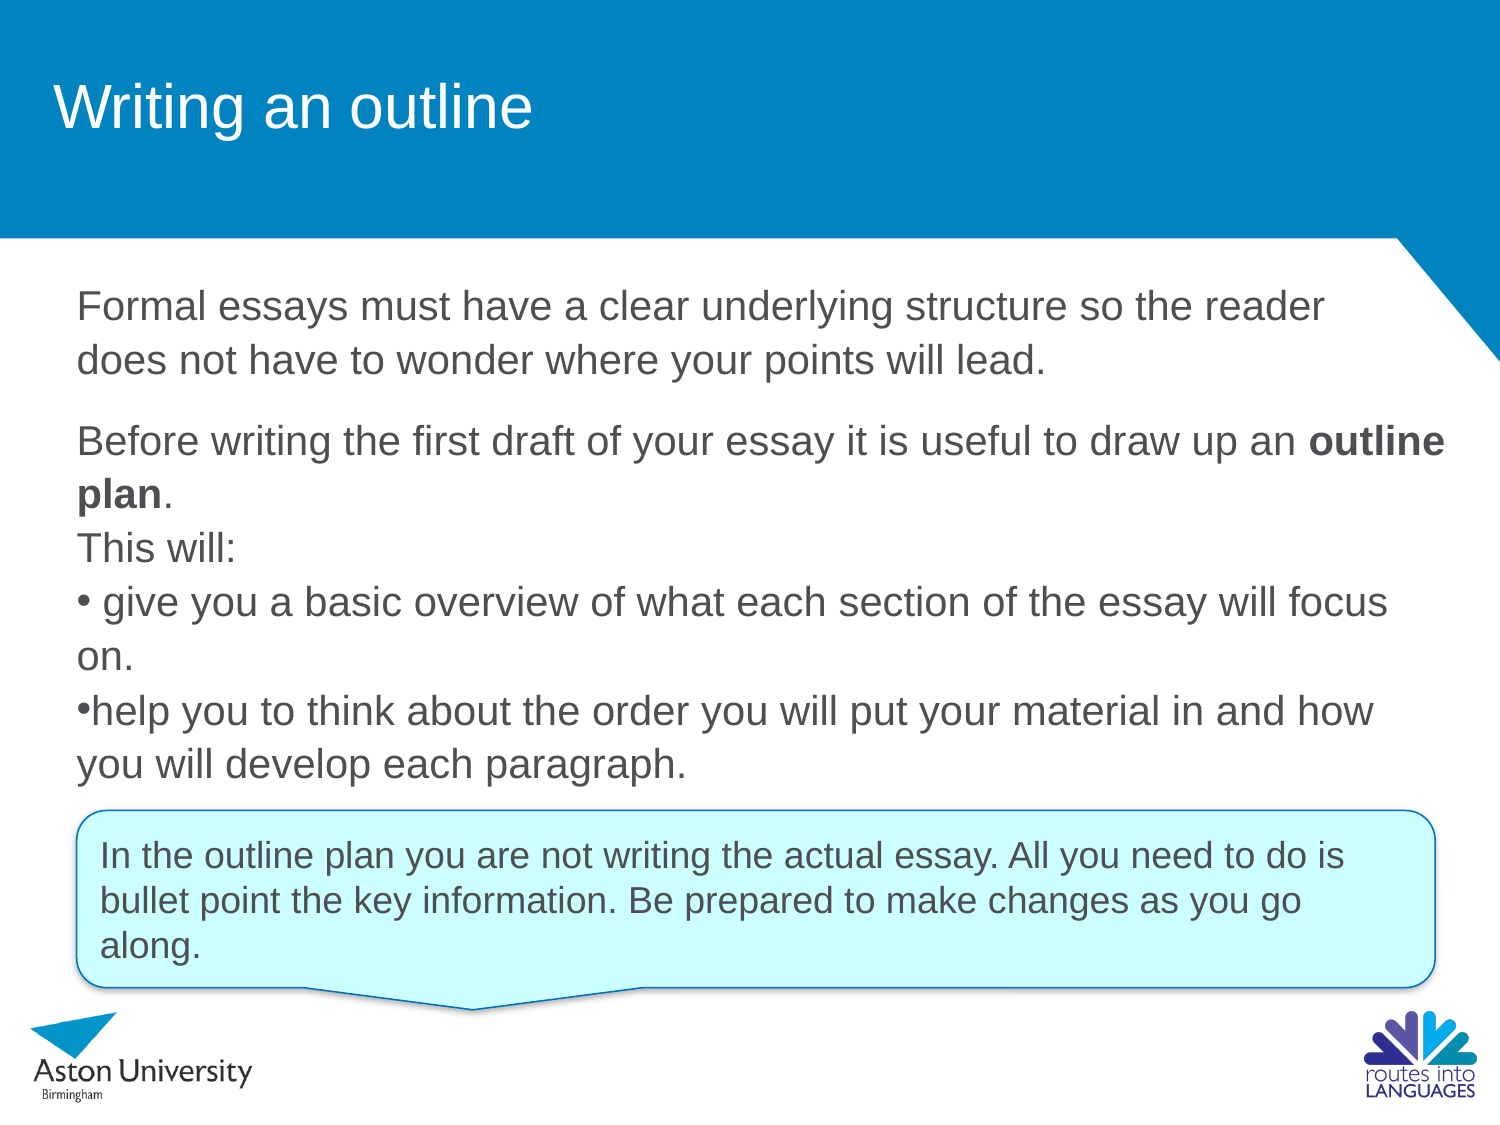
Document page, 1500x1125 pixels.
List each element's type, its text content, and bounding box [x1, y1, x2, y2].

title Writing an outline [52, 66, 1022, 151]
picture [28, 1011, 76, 1103]
list Formal essays must have a clear underlying structure so the reader does not have to wonder where your points will lead. Before writing the first draft of your essay it is useful to draw up an outline plan. This will: give you a basic overview of what each section of the essay will focus on. help you to think about the order you will put your material in and how you will develop each paragraph. [76, 274, 1448, 1125]
picture [1363, 1011, 1477, 1102]
text_box In the outline plan you are not writing the actual essay. All you need to do is bullet point the key information. Be prepared to make changes as you go along. [75, 809, 1436, 1011]
